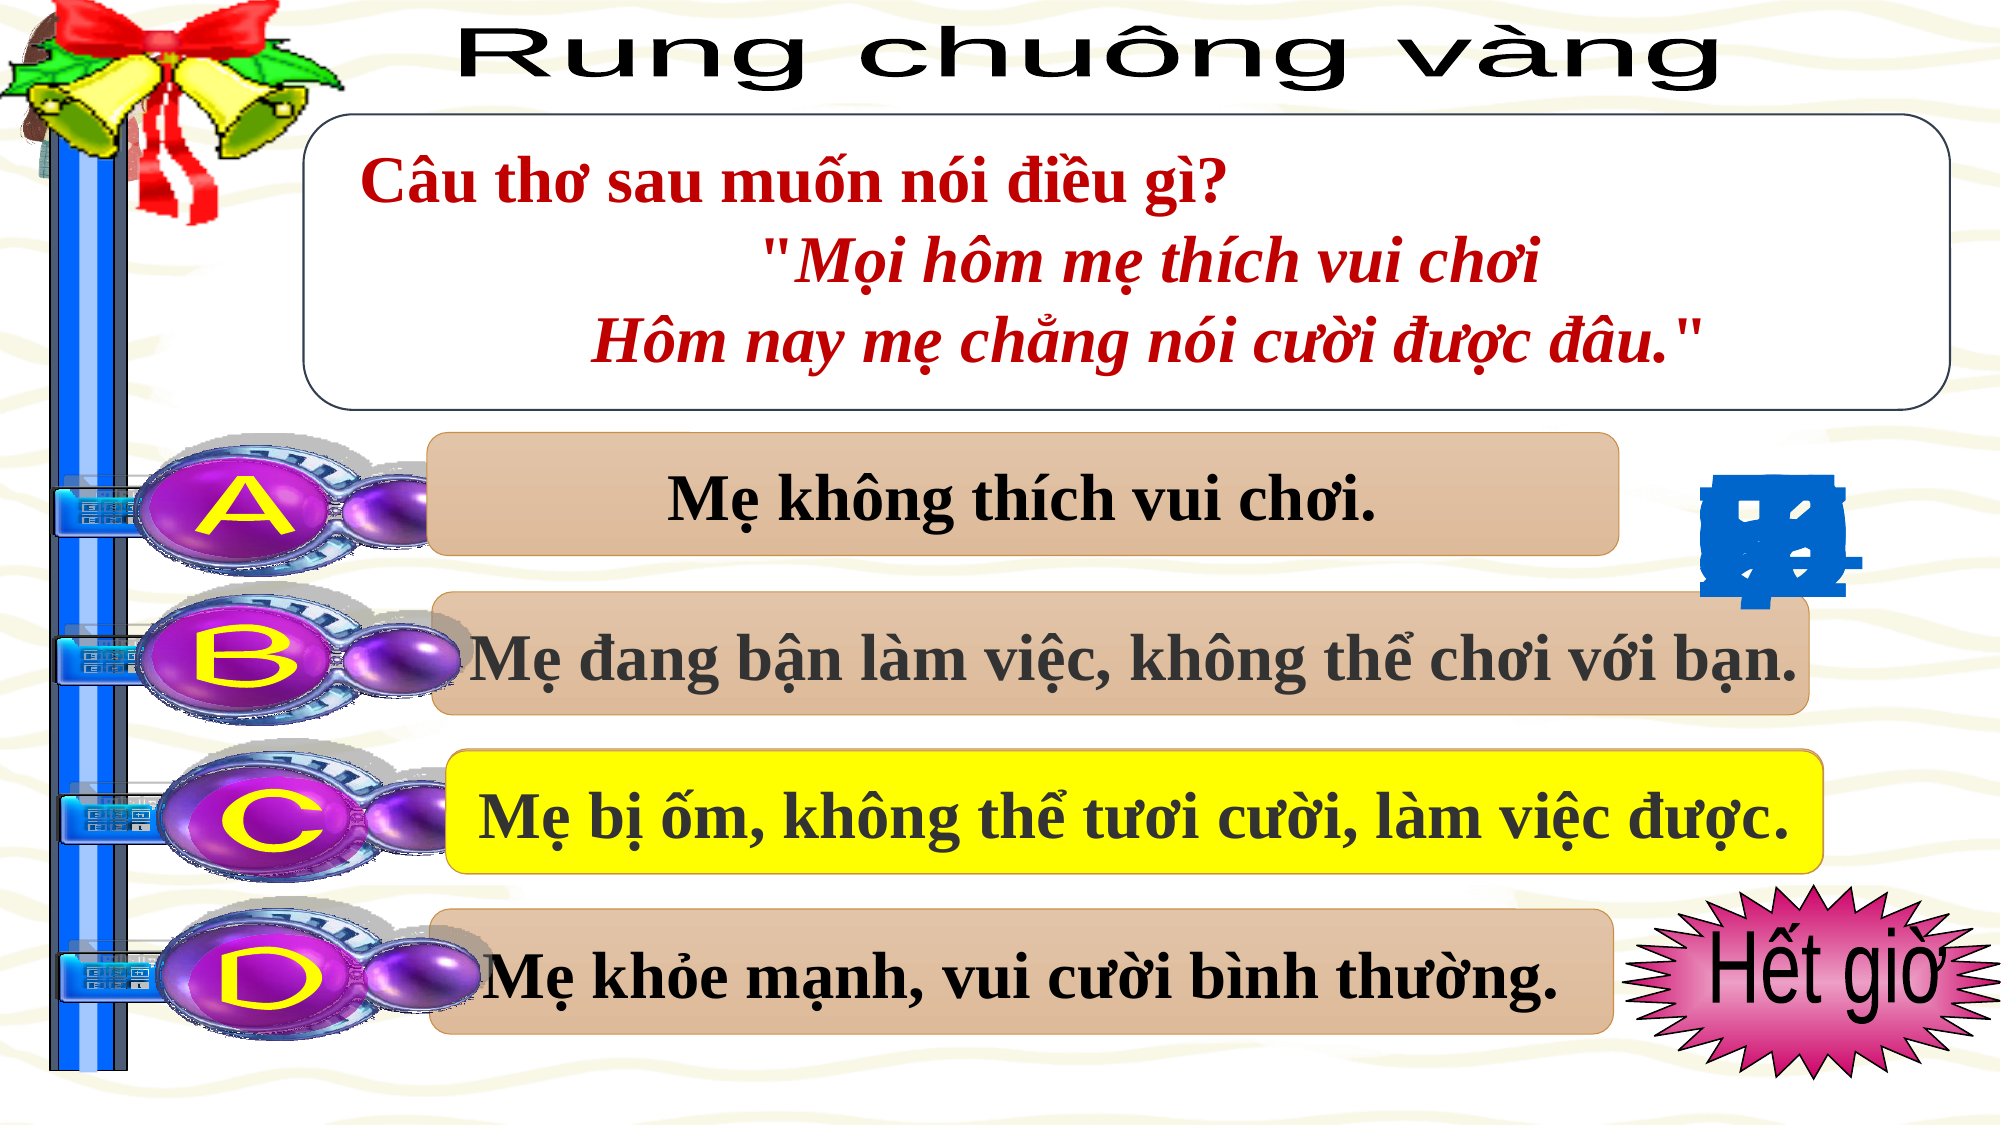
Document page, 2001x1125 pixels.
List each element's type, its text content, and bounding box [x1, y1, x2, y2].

text_box [302, 238, 1946, 411]
picture [0, 0, 2000, 1125]
text_box [350, 113, 1937, 128]
text_box Mẹ bị ốm, không thể tươi cười, làm việc được. [460, 750, 1824, 875]
text_box Mẹ khỏe mạnh, vui cười bình thường. [483, 908, 1615, 1035]
text_box Mẹ đang bận làm việc, không thể chơi với bạn. [463, 591, 1810, 716]
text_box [1621, 885, 2000, 1079]
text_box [49, 540, 128, 1073]
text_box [49, 238, 128, 481]
text_box Mẹ không thích vui chơi. [428, 431, 1620, 557]
text_box Câu thơ sau muốn nói điều gì? "Mọi hôm mẹ thích vui chơi Hôm nay mẹ chẳng nói cười được đâu." [344, 128, 1956, 383]
